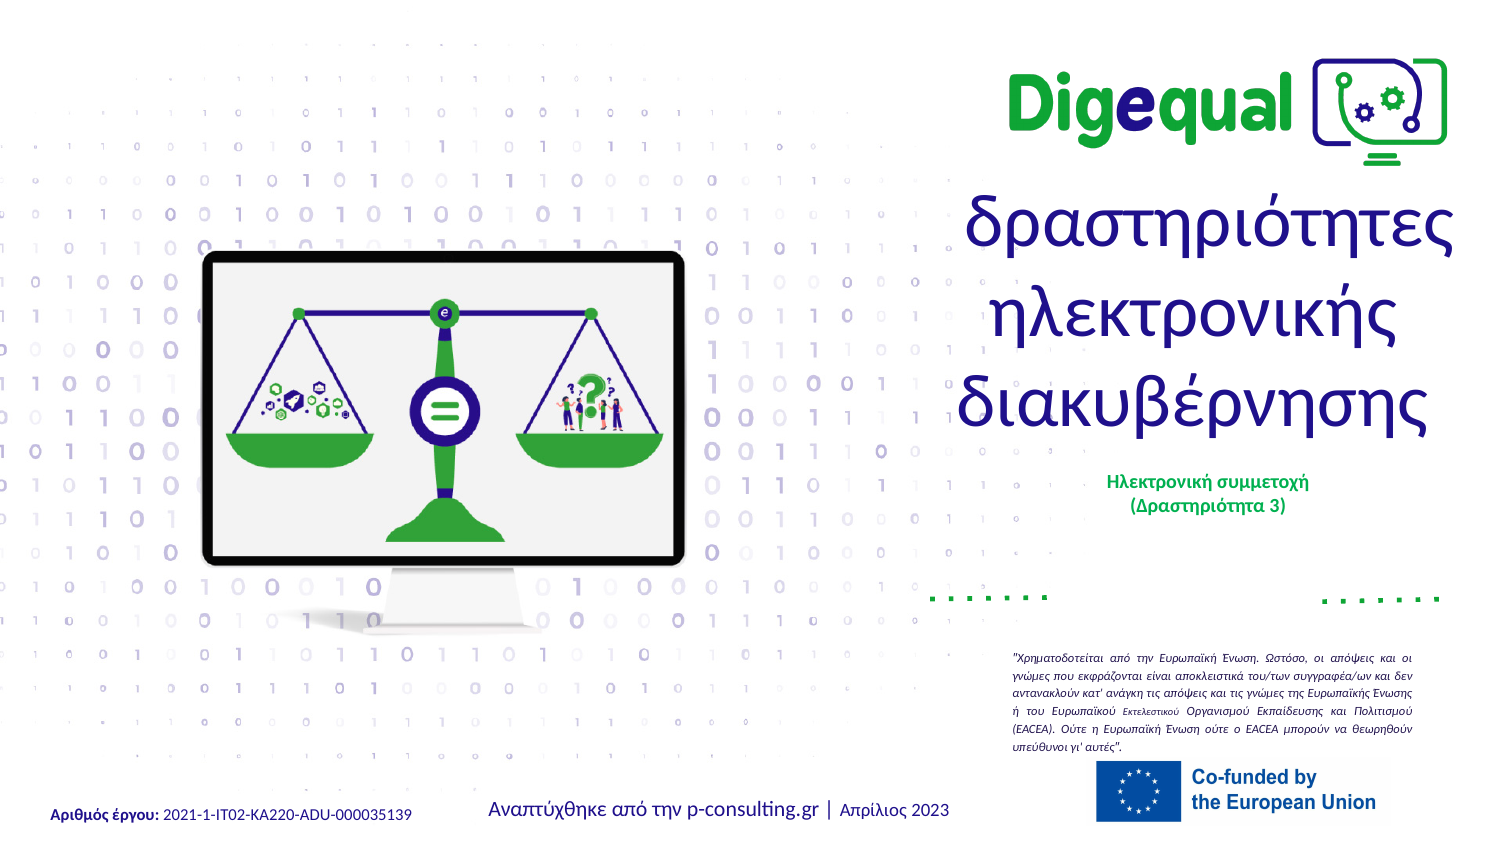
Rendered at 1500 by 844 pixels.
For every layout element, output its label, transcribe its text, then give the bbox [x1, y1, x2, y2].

text_box Αριθμός έργου: 2021-1-IT02-KA220-ADU-000035139 [35, 796, 490, 844]
text_box Αναπτύχθηκε από την p-consulting.gr | Απρίλιος 2023 [335, 787, 1023, 829]
picture [0, 0, 1500, 844]
subtitle Ηλεκτρονική συμμετοχή (Δραστηριότητα 3) [989, 461, 1427, 572]
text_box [1322, 598, 1448, 602]
text_box [489, 776, 1500, 844]
title δραστηριότητες ηλεκτρονικής διακυβέρνησης [885, 225, 1500, 389]
text_box "Χρηματοδοτείται από την Ευρωπαϊκή Ένωση. Ωστόσο, οι απόψεις και οι γνώμες που εκφράζονται είναι αποκλειστικά του/των συγγραφέα/ων και δεν αντανακλούν κατ' ανάγκη τις απόψεις και τις γνώμες της Ευρωπαϊκής Ένωσης ή του Ευρωπαϊκού Εκτελεστικού Οργανισμού Εκπαίδευσης και Πολιτισμού (EACEA). Ούτε η Ευρωπαϊκή Ένωση ούτε ο EACEA μπορούν να θεωρηθούν υπεύθυνοι γι' αυτές". [997, 631, 1427, 770]
